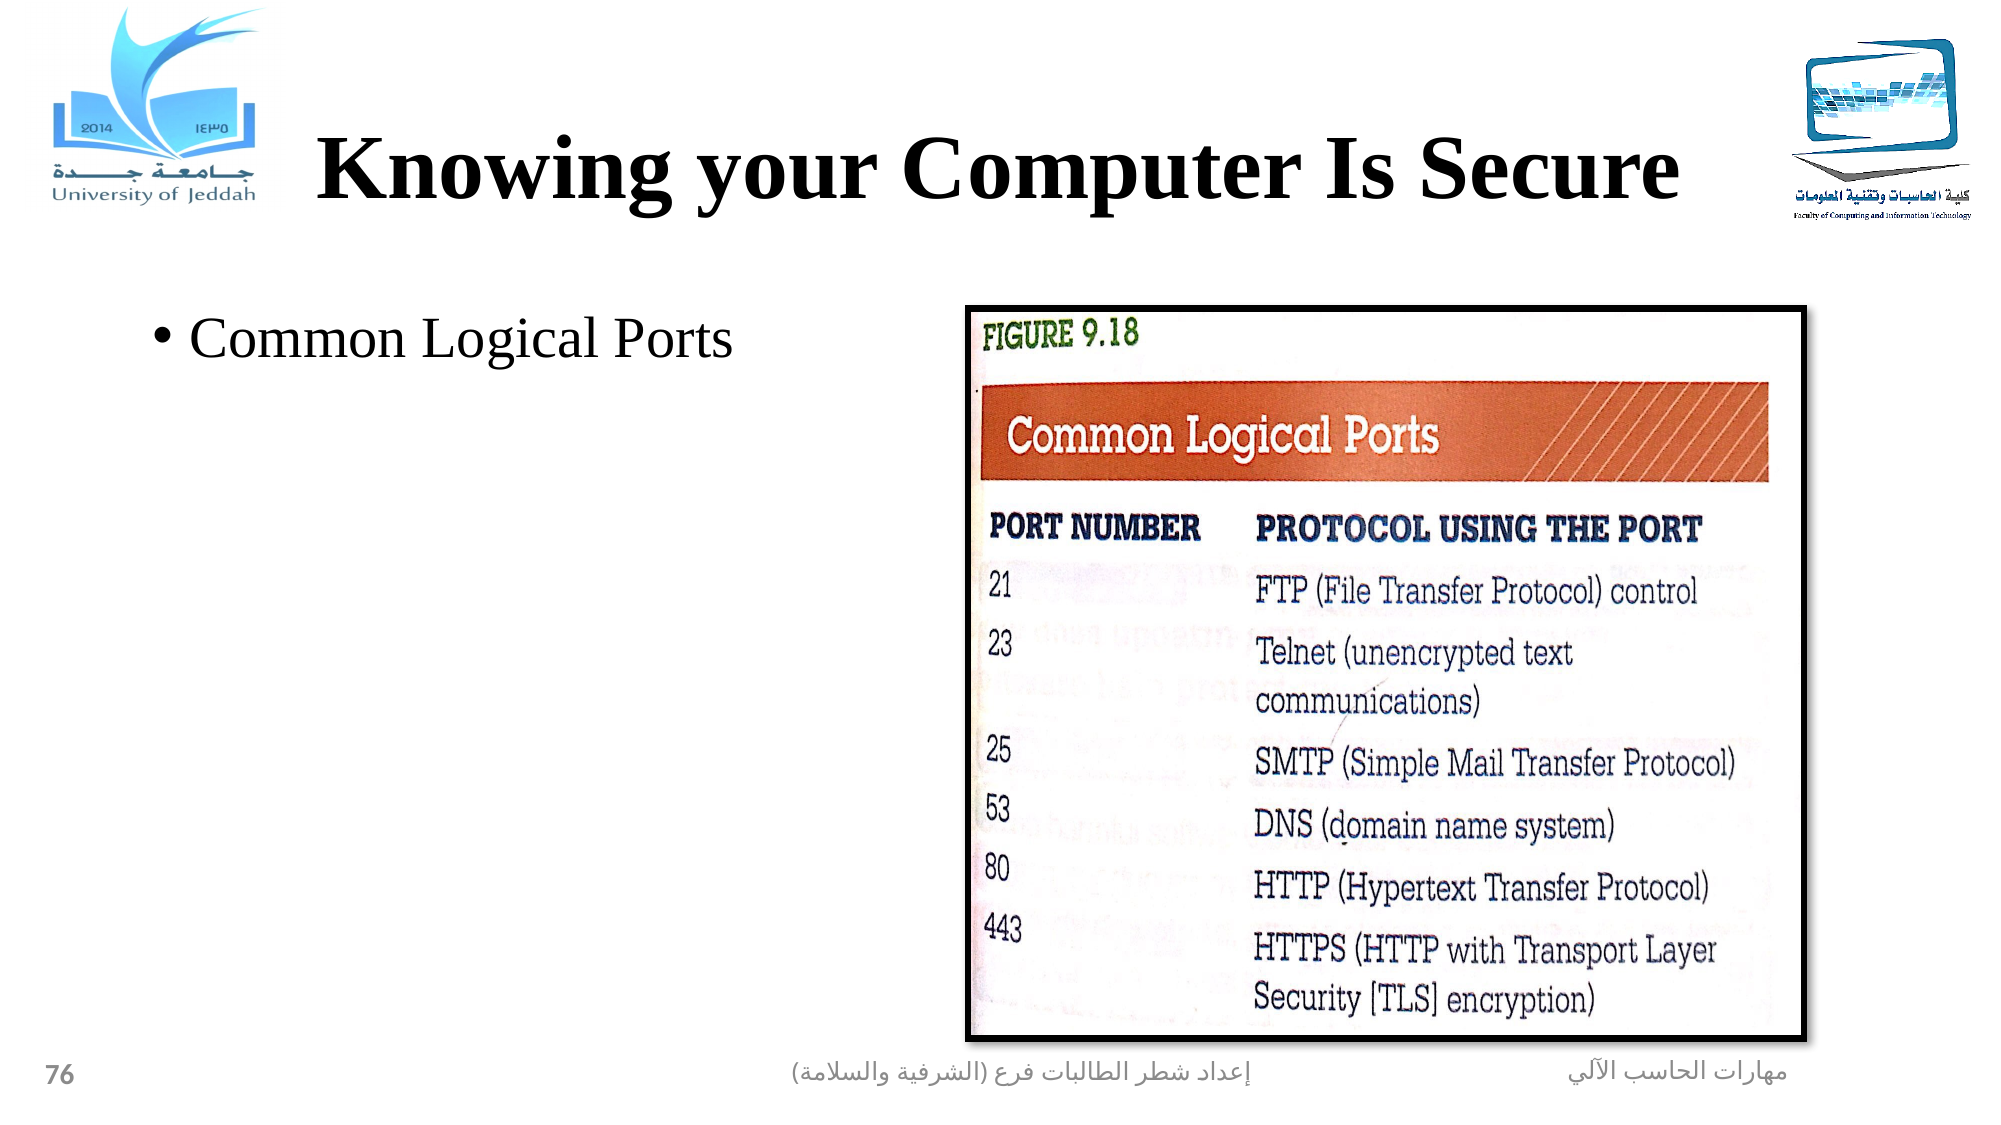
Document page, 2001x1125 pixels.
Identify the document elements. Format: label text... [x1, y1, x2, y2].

picture [25, 2, 286, 212]
list Common Logical Ports [137, 299, 1863, 1014]
footer إعداد شطر الطالبات فرع (الشرفية والسلامة) [684, 1042, 1360, 1103]
picture [970, 311, 1802, 1036]
title Knowing your Computer Is Secure [137, 59, 1863, 278]
picture [1777, 33, 1977, 232]
slide_number 76 [29, 1042, 480, 1103]
